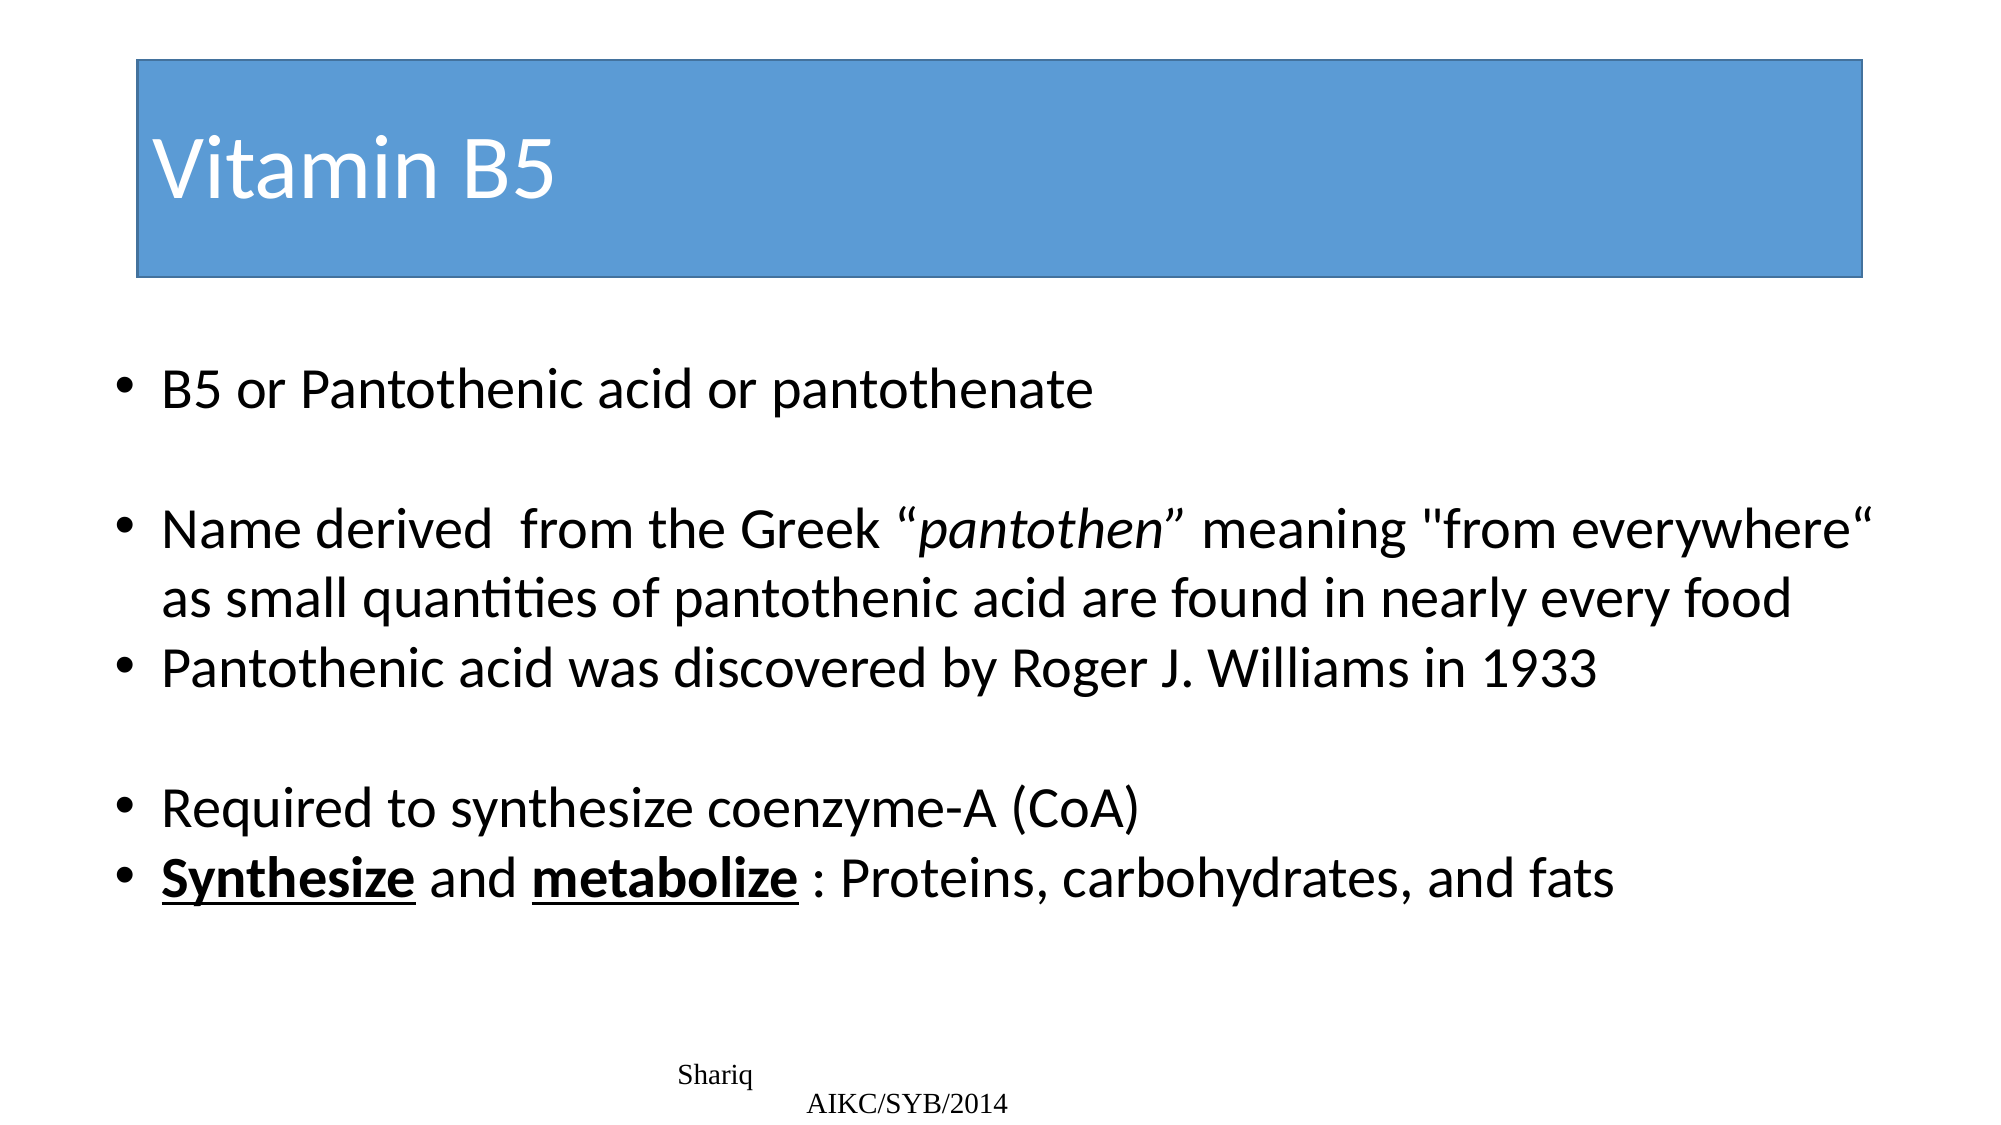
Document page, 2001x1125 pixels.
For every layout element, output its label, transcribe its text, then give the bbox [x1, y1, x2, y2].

text_box B5 or Pantothenic acid or pantothenate Name derived from the Greek “pantothen” meaning "from everywhere“ as small quantities of pantothenic acid are found in nearly every food Pantothenic acid was discovered by Roger J. Williams in 1933 Required to synthesize coenzyme-A (CoA) Synthesize and metabolize : Proteins, carbohydrates, and fats [99, 342, 1900, 987]
footer Shariq AIKC/SYB/2014 [662, 1042, 1338, 1103]
title Vitamin B5 [136, 59, 1863, 278]
